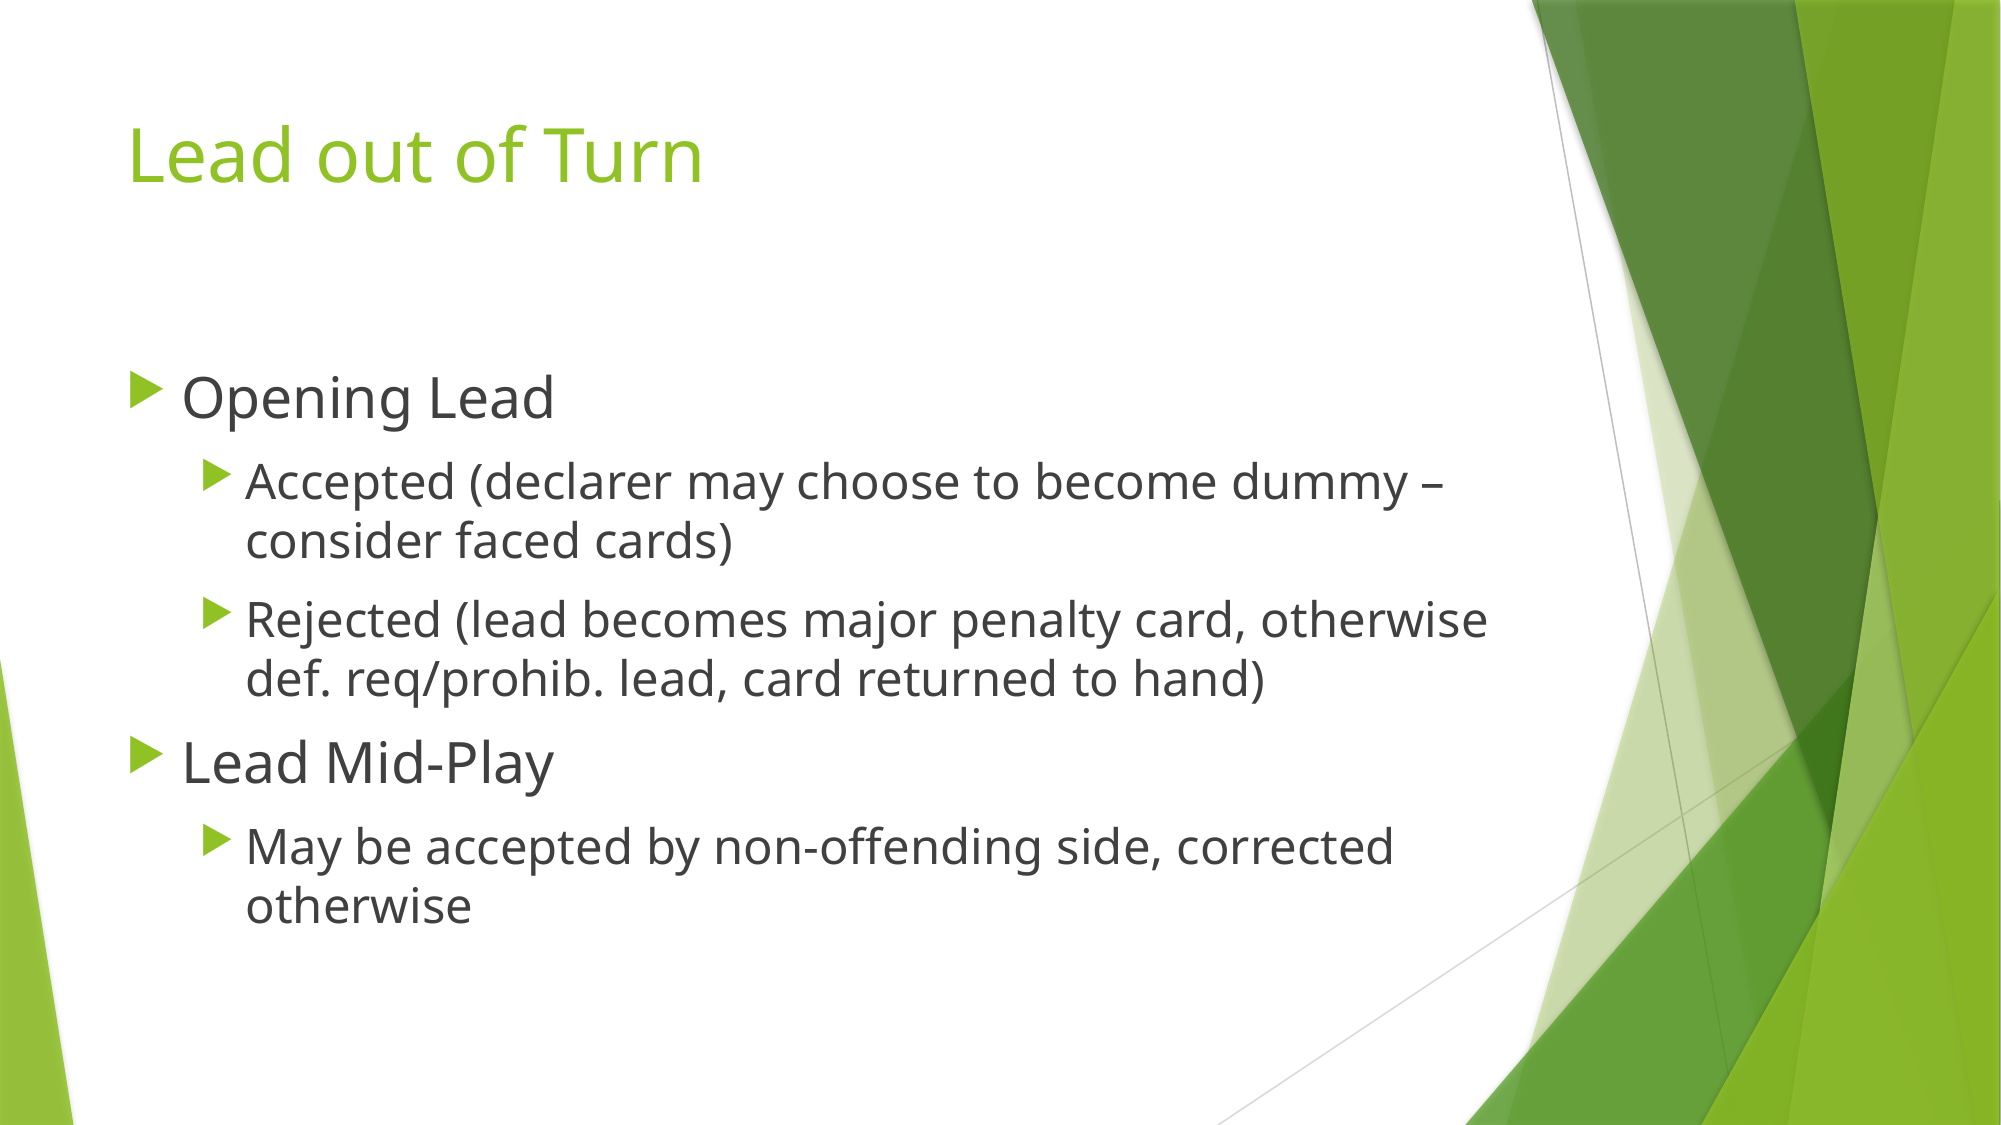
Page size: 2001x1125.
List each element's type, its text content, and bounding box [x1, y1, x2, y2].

title Lead out of Turn [111, 99, 1522, 317]
list Opening Lead Accepted (declarer may choose to become dummy – consider faced cards) Rejected (lead becomes major penalty card, otherwise def. req/prohib. lead, card returned to hand) Lead Mid-Play May be accepted by non-offending side, corrected otherwise [111, 354, 1522, 992]
